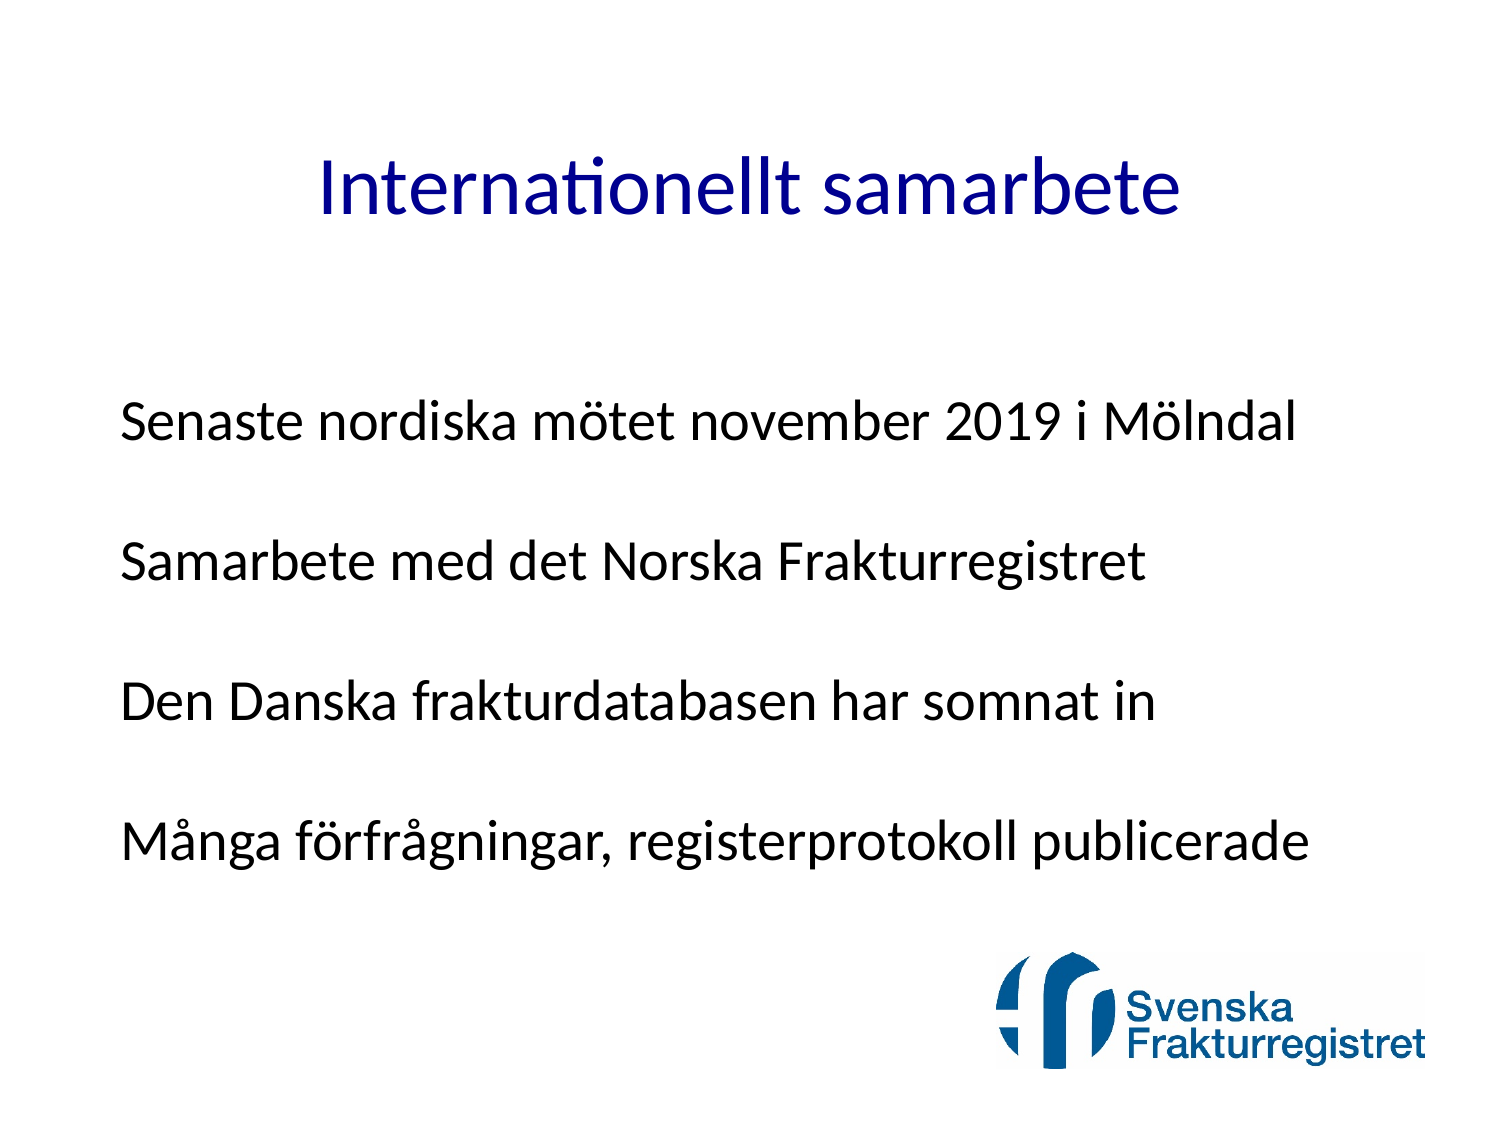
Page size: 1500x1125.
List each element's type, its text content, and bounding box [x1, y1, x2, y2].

title Internationellt samarbete [75, 87, 1425, 275]
picture [996, 952, 1426, 1070]
text_box Senaste nordiska mötet november 2019 i Mölndal Samarbete med det Norska Frakturregistret Den Danska frakturdatabasen har somnat in Många förfrågningar, registerprotokoll publicerade [105, 375, 1326, 880]
